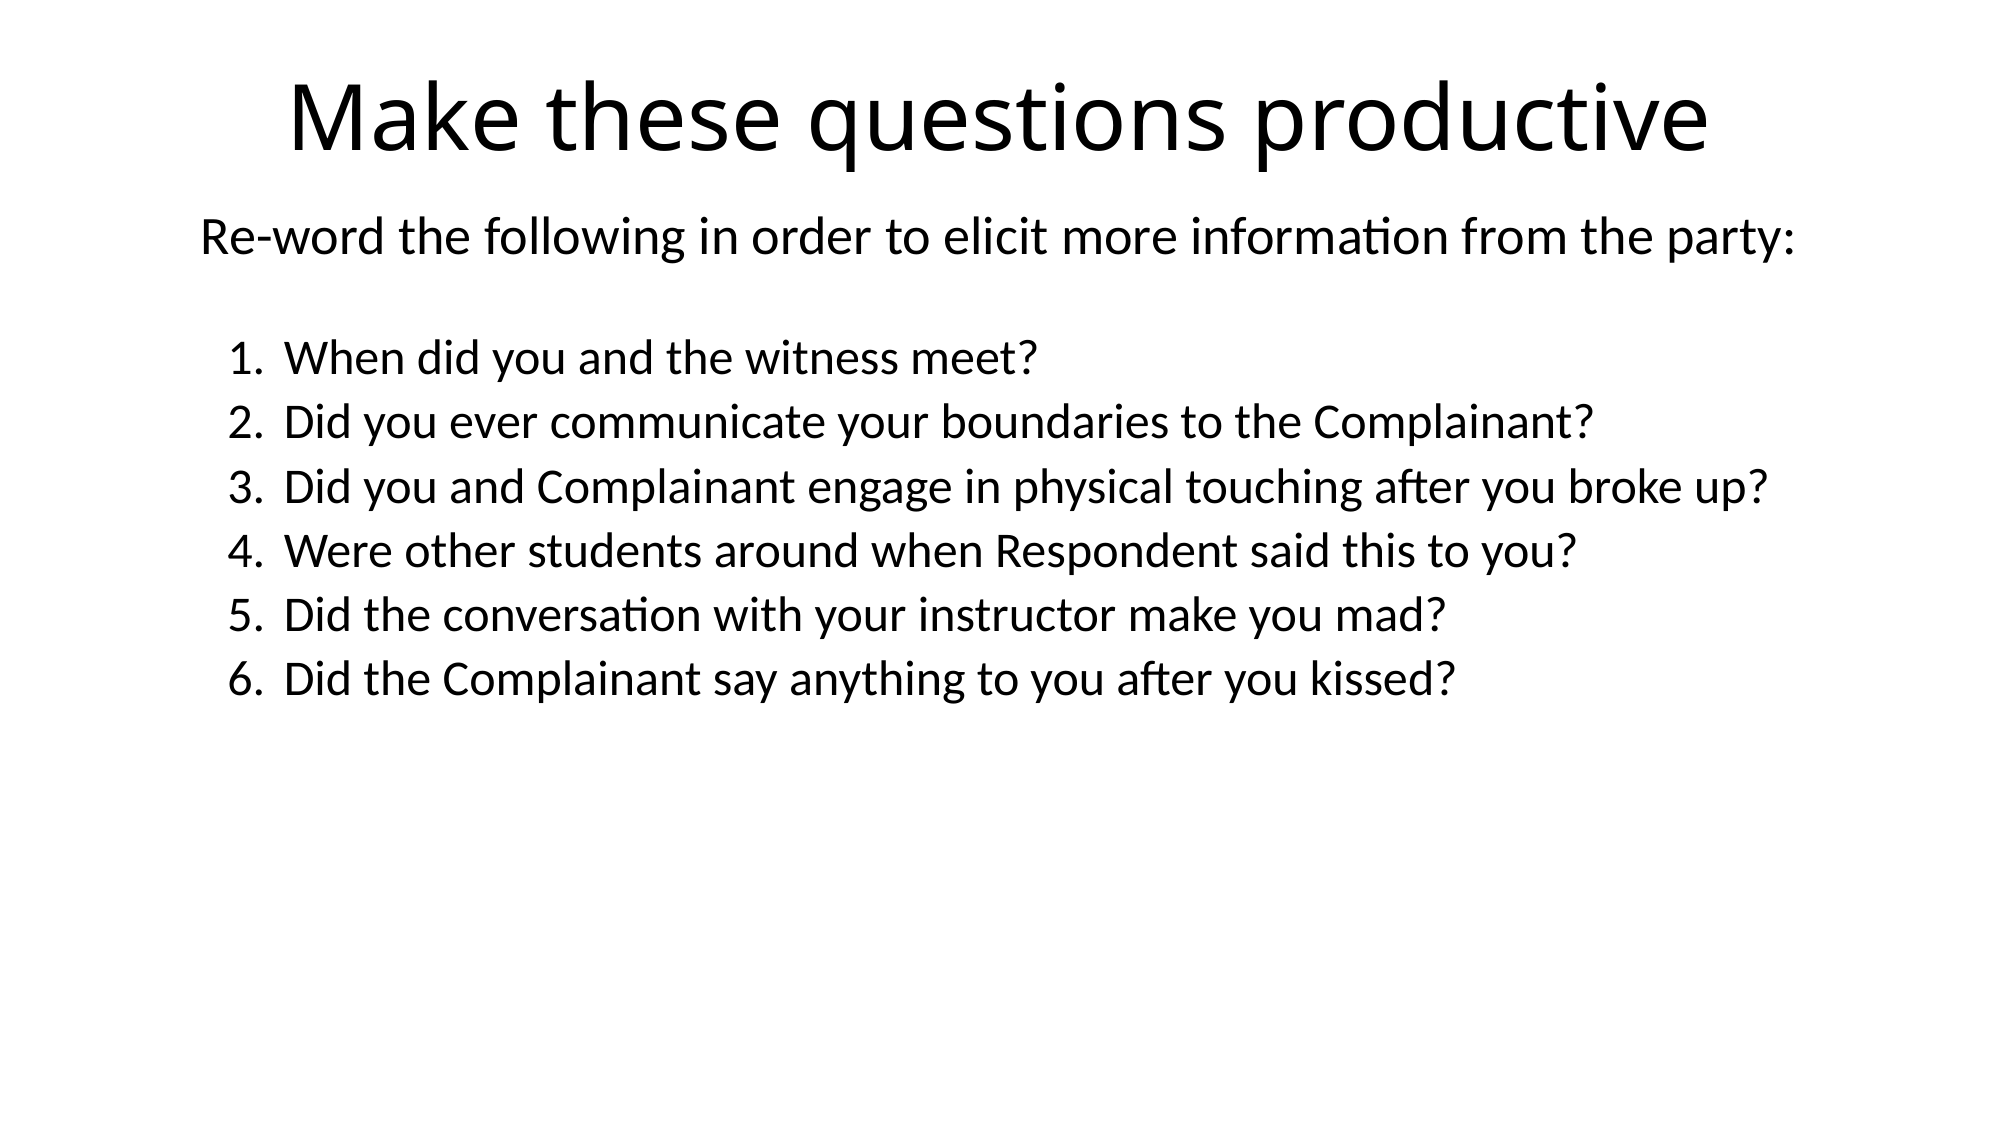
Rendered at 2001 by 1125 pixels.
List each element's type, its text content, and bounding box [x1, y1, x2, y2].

title Make these questions productive [137, 59, 1863, 183]
list Re-word the following in order to elicit more information from the party: When did you and the witness meet? Did you ever communicate your boundaries to the Complainant? Did you and Complainant engage in physical touching after you broke up? Were other students around when Respondent said this to you? Did the conversation with your instructor make you mad? Did the Complainant say anything to you after you kissed? [137, 200, 1863, 1014]
